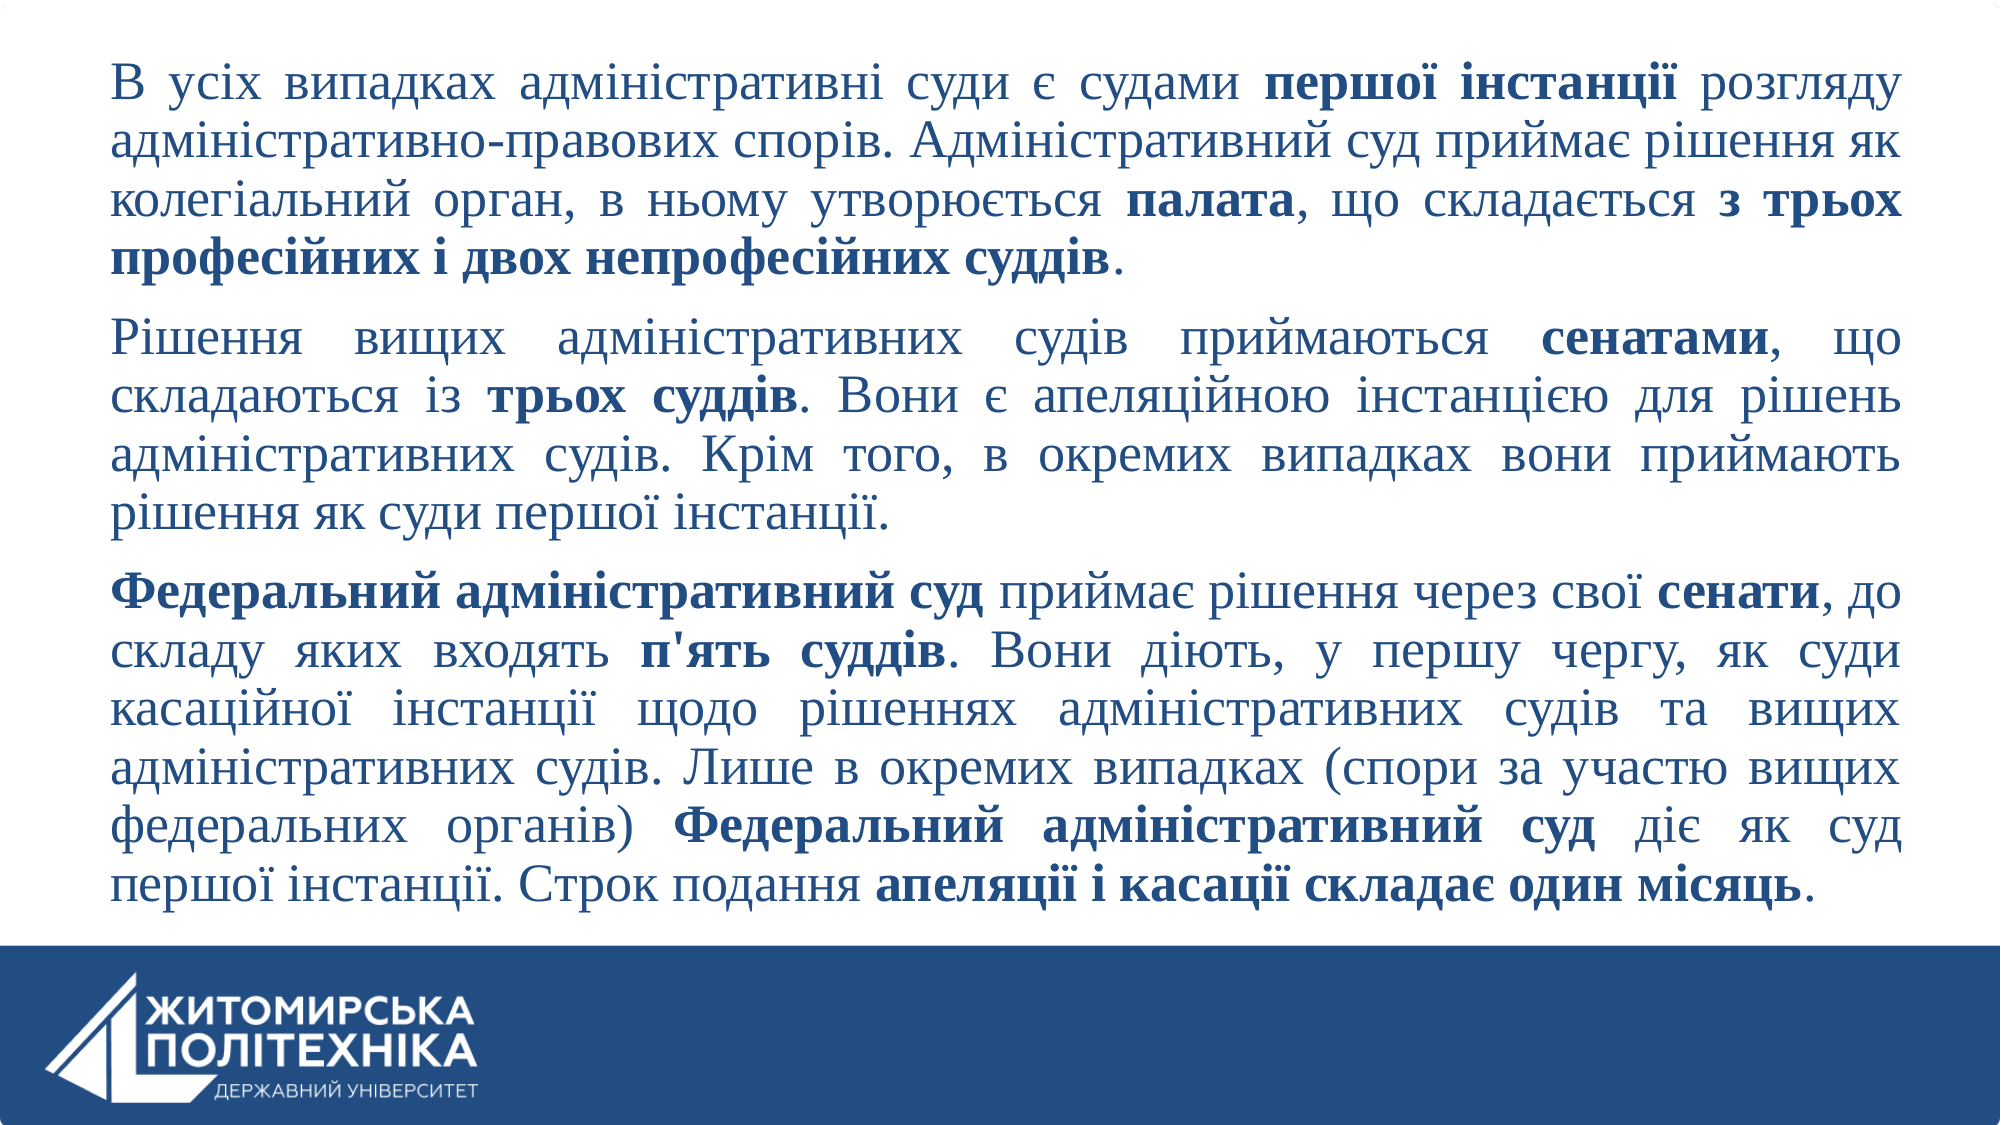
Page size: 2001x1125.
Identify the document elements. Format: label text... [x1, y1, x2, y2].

picture [0, 3, 2000, 1125]
list В усіх випадках адміністративні суди є судами першої інстанції розгляду адміністративно-правових спорів. Адміністративний суд приймає рішення як колегіальний орган, в ньому утворюється палата, що складається з трьох професійних і двох непрофесійних суддів. Рішення вищих адміністративних судів приймаються сенатами, що складаються із трьох суддів. Вони є апеляційною інстанцією для рішень адміністративних судів. Крім того, в окремих випадках вони приймають рішення як суди першої інстанції. Федеральний адміністративний суд приймає рішення через свої сенати, до складу яких входять п'ять суддів. Вони діють, у першу чергу, як суди касаційної інстанції щодо рішеннях адміністративних судів та вищих адміністративних судів. Лише в окремих випадках (спори за участю вищих федеральних органів) Федеральний адміністративний суд діє як суд першої інстанції. Строк подання апеляції і касації складає один місяць. [95, 45, 1918, 593]
